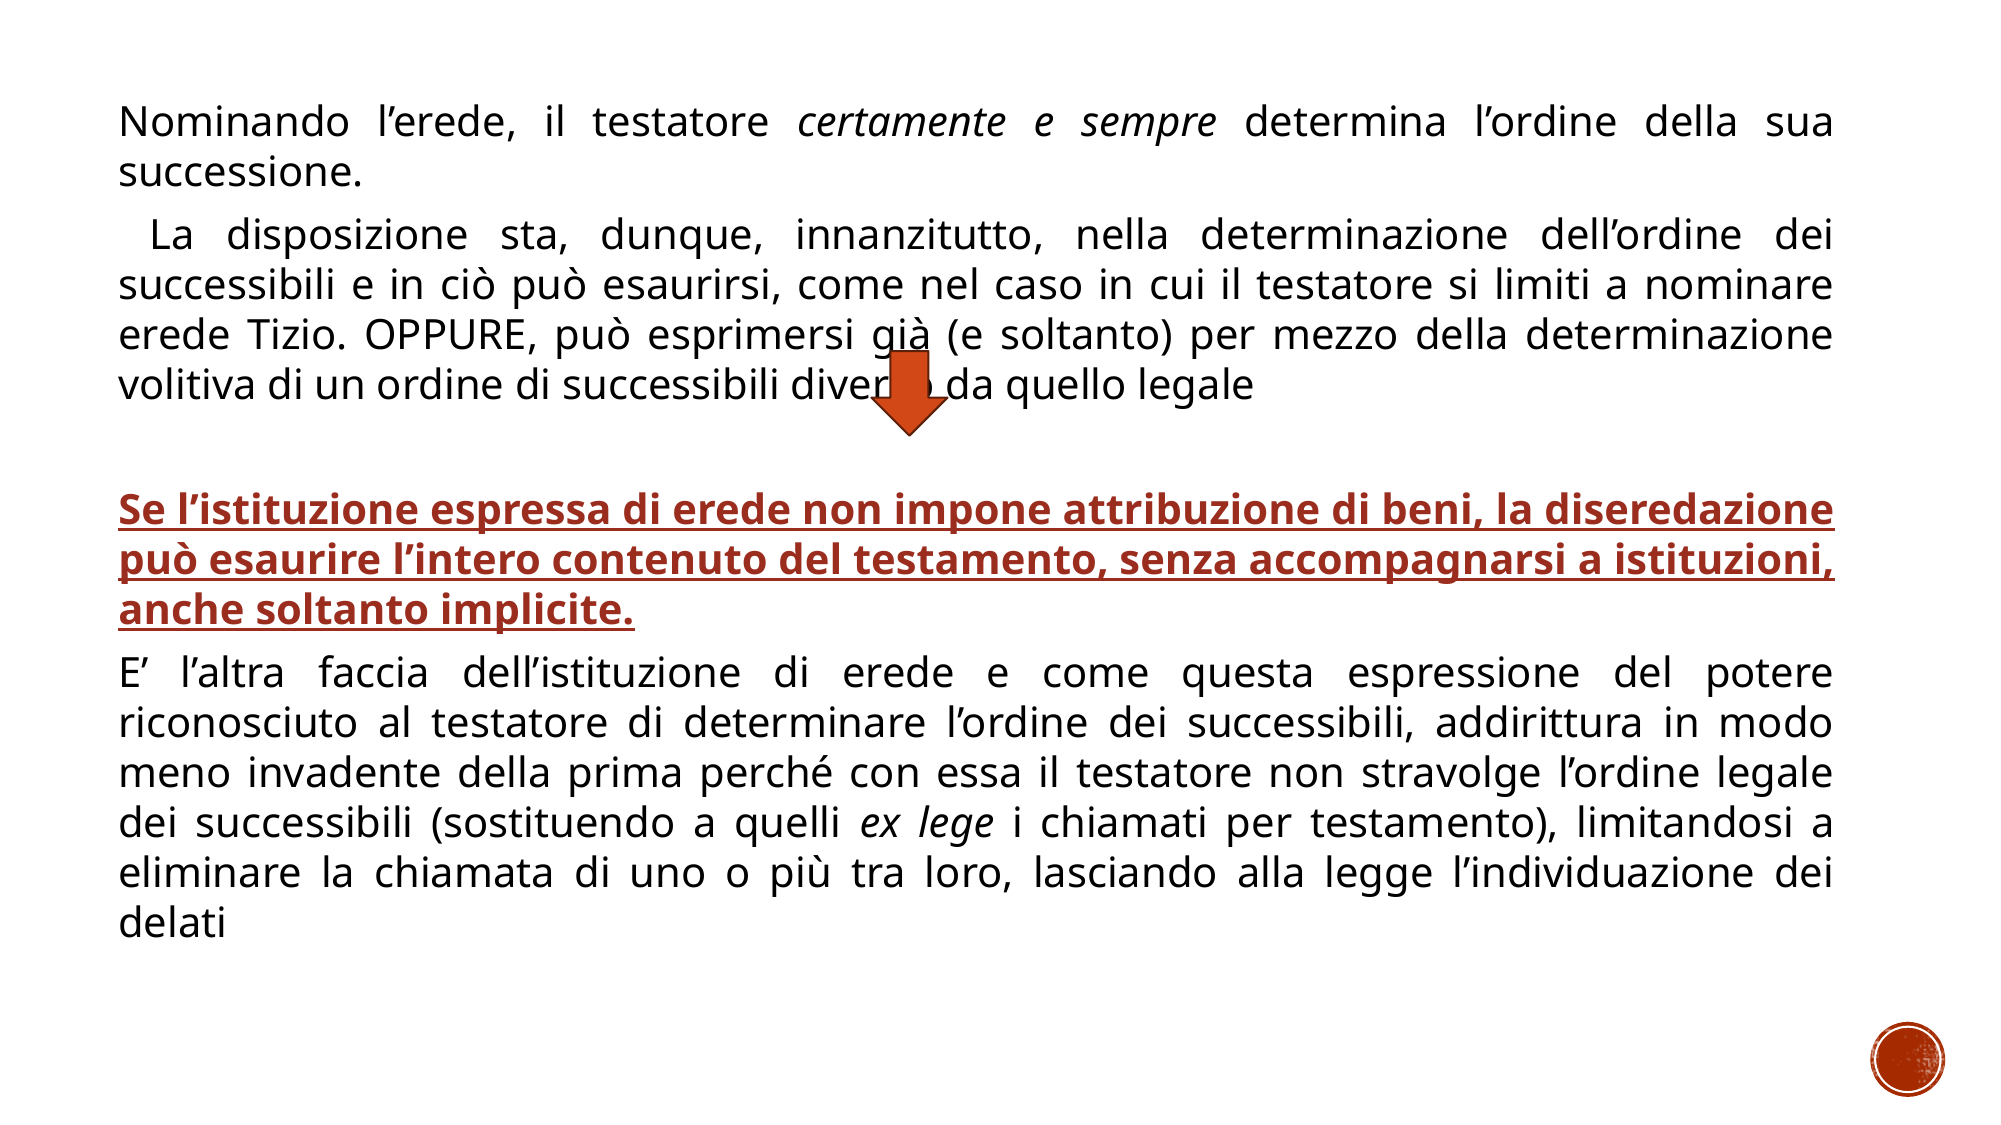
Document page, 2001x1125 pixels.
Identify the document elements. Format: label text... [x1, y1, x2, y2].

text_box [870, 350, 949, 437]
text_box Nominando l’erede, il testatore certamente e sempre determina l’ordine della sua successione. La disposizione sta, dunque, innanzitutto, nella determinazione dell’ordine dei successibili e in ciò può esaurirsi, come nel caso in cui il testatore si limiti a nominare erede Tizio. OPPURE, può esprimersi già (e soltanto) per mezzo della determinazione volitiva di un ordine di successibili diverso da quello legale Se l’istituzione espressa di erede non impone attribuzione di beni, la diseredazione può esaurire l’intero contenuto del testamento, senza accompagnarsi a istituzioni, anche soltanto implicite. E’ l’altra faccia dell’istituzione di erede e come questa espressione del potere riconosciuto al testatore di determinare l’ordine dei successibili, addirittura in modo meno invadente della prima perché con essa il testatore non stravolge l’ordine legale dei successibili (sostituendo a quelli ex lege i chiamati per testamento), limitandosi a eliminare la chiamata di uno o più tra loro, lasciando alla legge l’individuazione dei delati [103, 87, 1850, 953]
